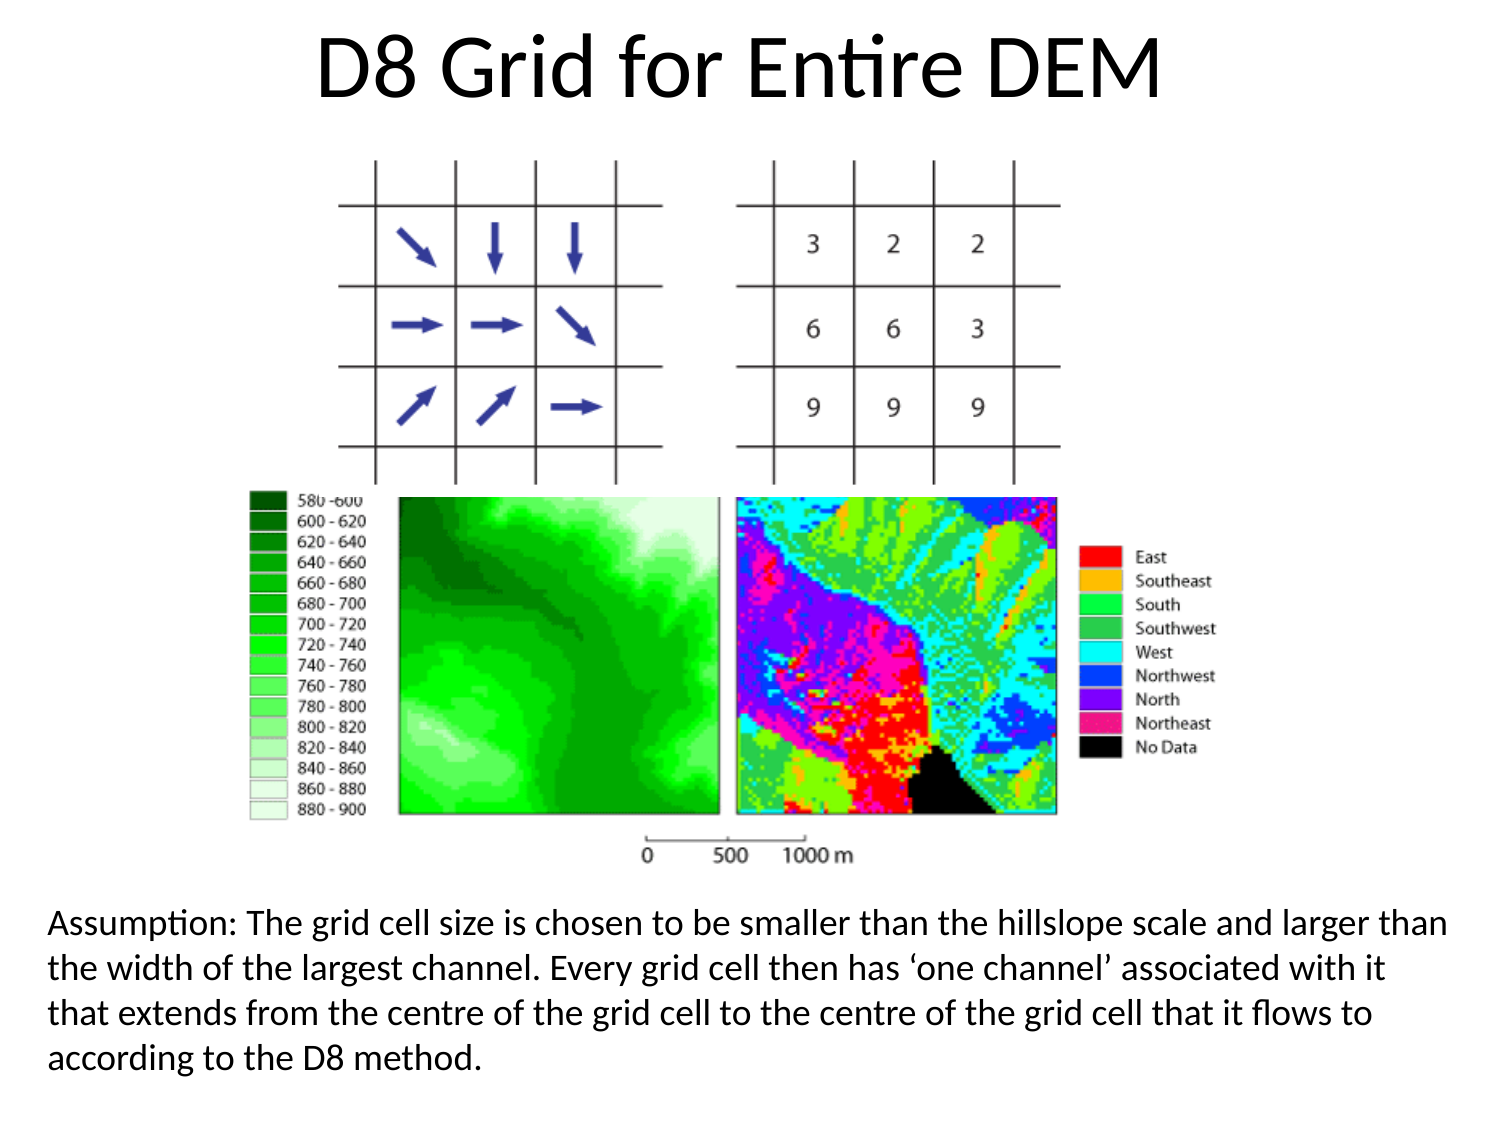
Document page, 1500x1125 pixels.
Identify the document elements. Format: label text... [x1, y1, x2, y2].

text_box Assumption: The grid cell size is chosen to be smaller than the hillslope scale and larger than the width of the largest channel. Every grid cell then has ‘one channel’ associated with it that extends from the centre of the grid cell to the centre of the grid cell that it flows to according to the D8 method. [32, 890, 1467, 1086]
picture [319, 141, 1091, 497]
title D8 Grid for Entire DEM [66, 0, 1417, 155]
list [237, 374, 1246, 930]
